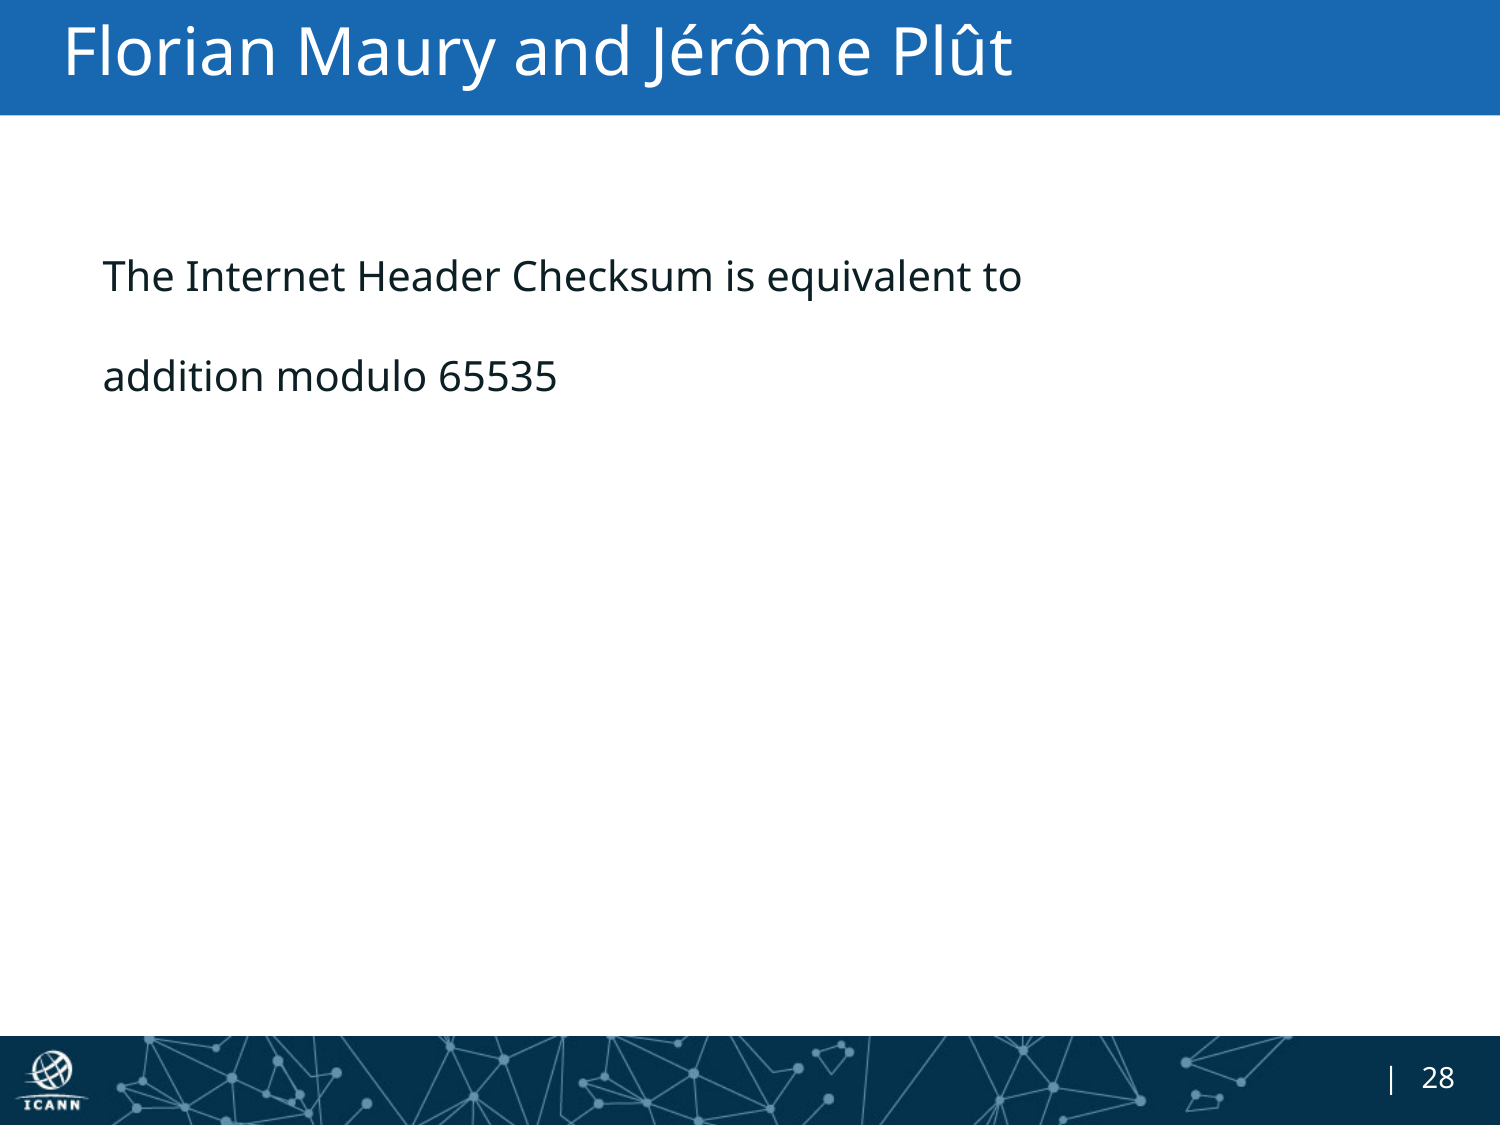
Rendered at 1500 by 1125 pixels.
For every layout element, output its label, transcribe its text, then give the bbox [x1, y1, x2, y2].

text_box The Internet Header Checksum is equivalent to addition modulo 65535 [87, 242, 1417, 558]
picture [0, 1036, 1500, 1125]
title Florian Maury and Jérôme Plût [0, 0, 1500, 116]
